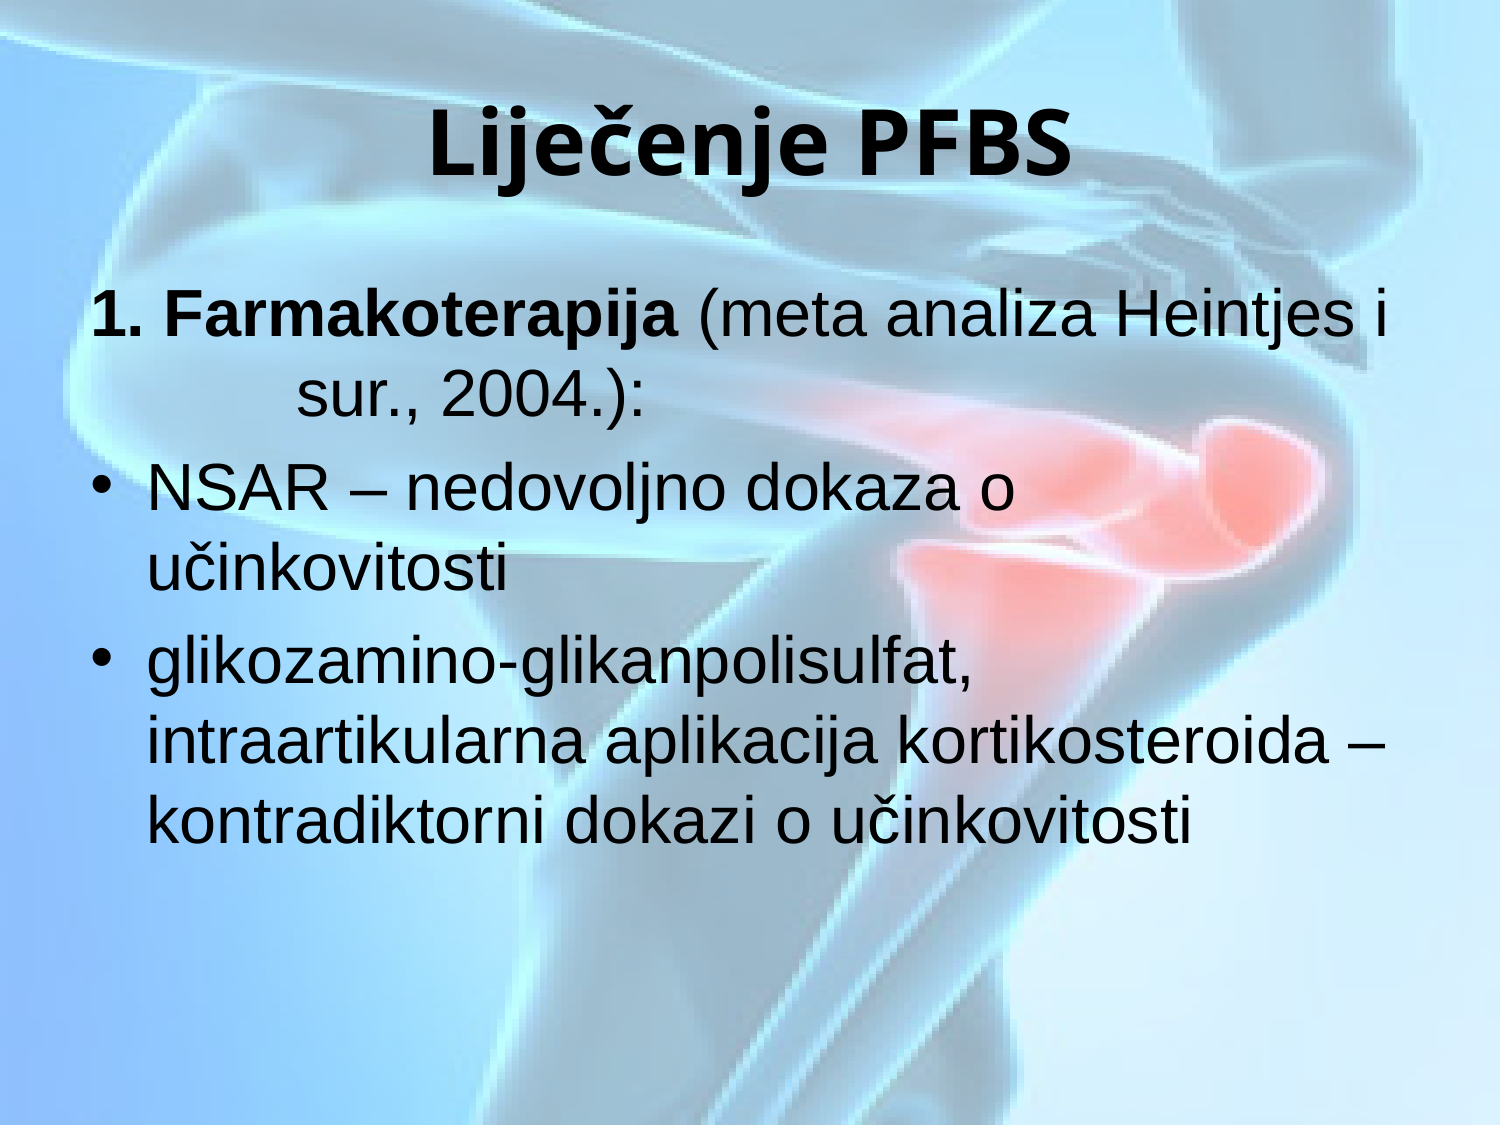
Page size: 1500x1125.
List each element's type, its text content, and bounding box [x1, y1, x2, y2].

list 1. Farmakoterapija (meta analiza Heintjes i sur., 2004.): NSAR – nedovoljno dokaza o učinkovitosti glikozamino-glikanpolisulfat, intraartikularna aplikacija kortikosteroida – kontradiktorni dokazi o učinkovitosti [75, 262, 1425, 1005]
title Liječenje PFBS [75, 45, 1425, 233]
